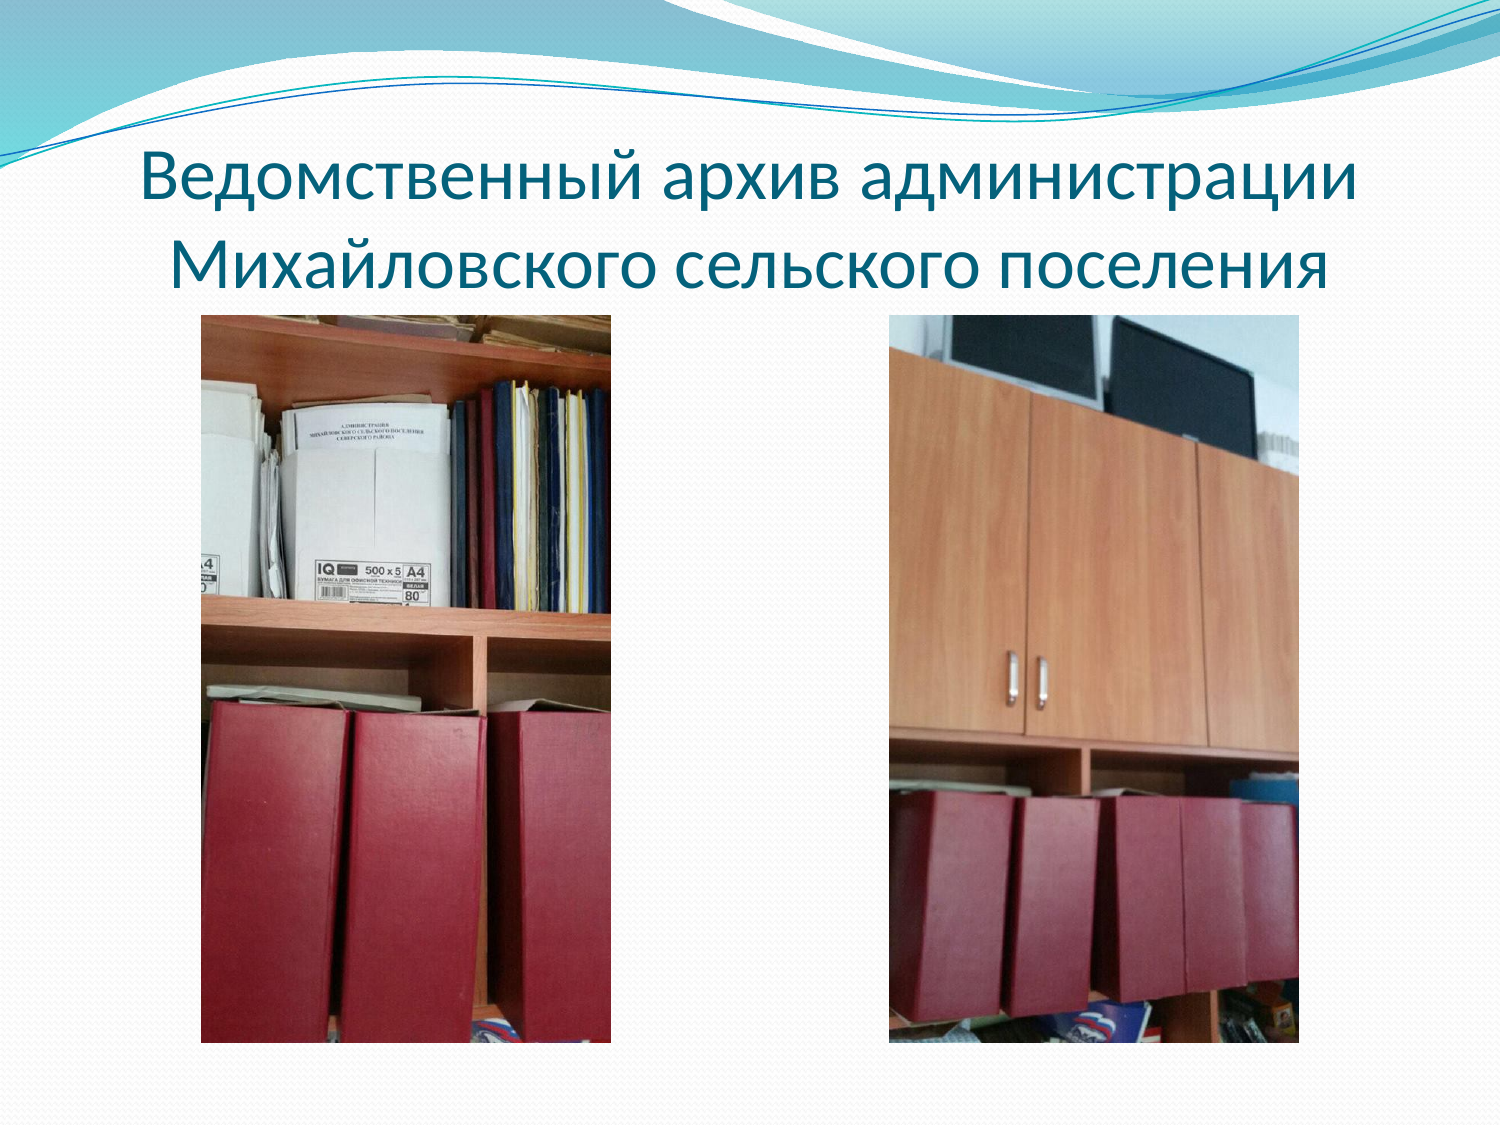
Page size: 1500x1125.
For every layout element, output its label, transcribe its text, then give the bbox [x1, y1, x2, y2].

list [888, 314, 1299, 1043]
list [201, 314, 611, 1043]
title Ведомственный архив администрации Михайловского сельского поселения [75, 115, 1425, 303]
